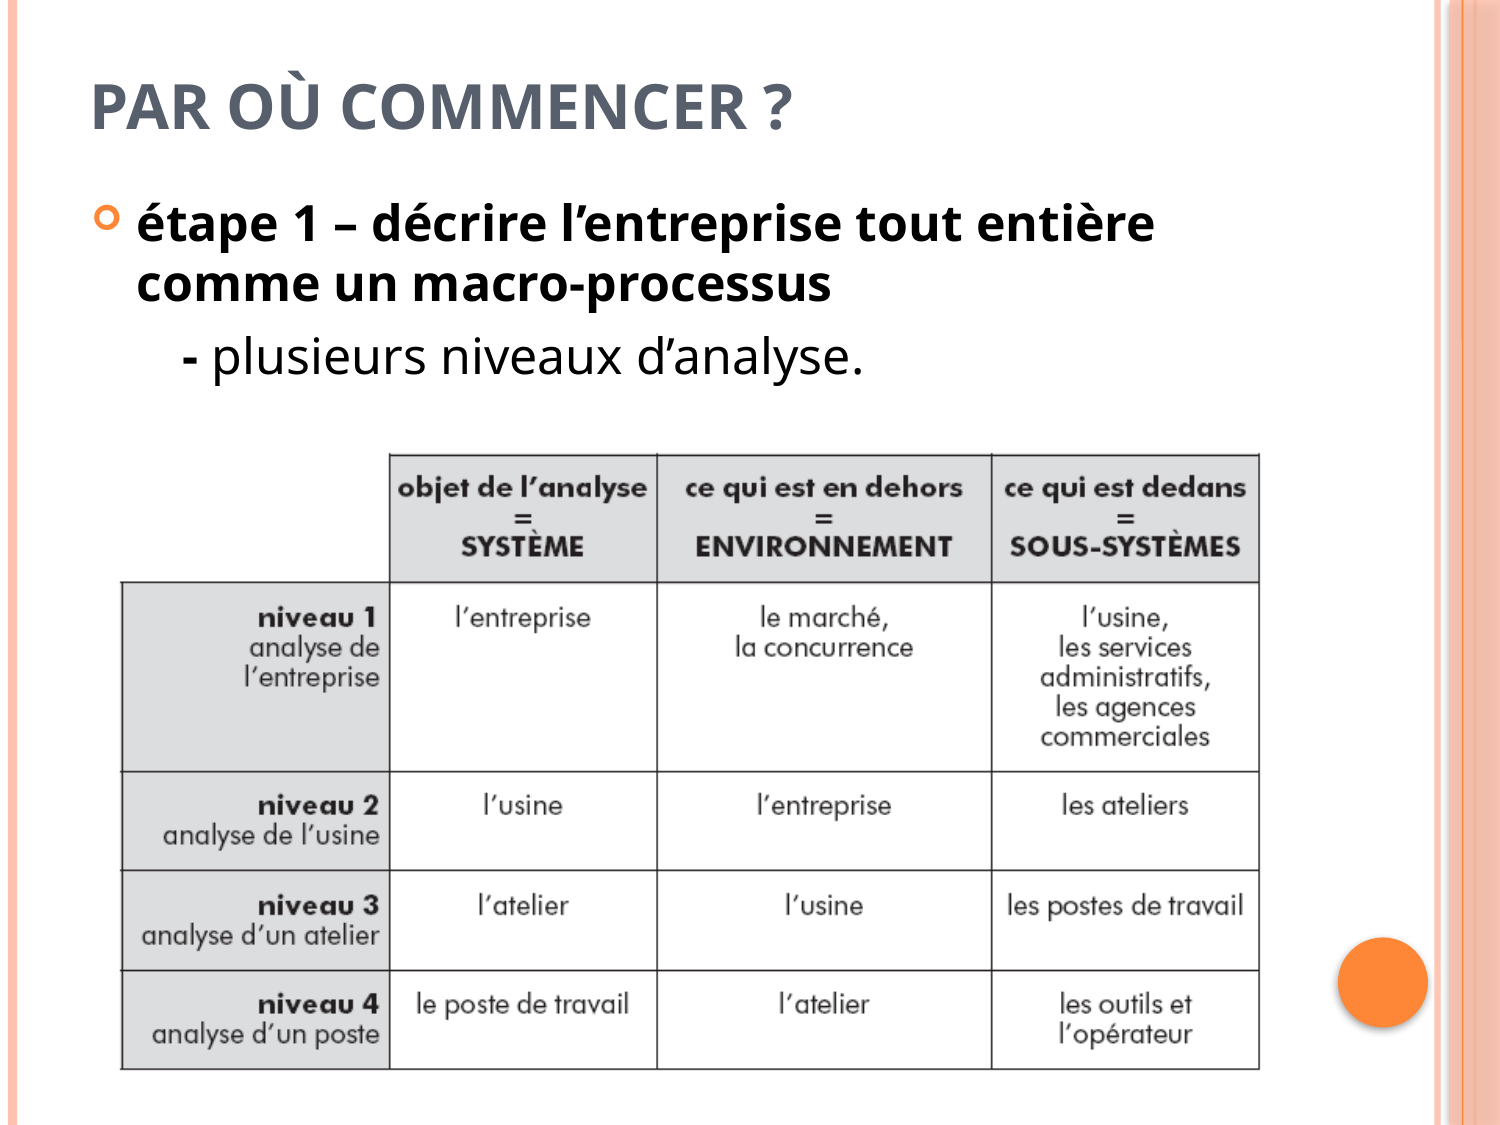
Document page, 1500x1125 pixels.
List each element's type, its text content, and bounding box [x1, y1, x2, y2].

picture [64, 408, 1294, 1090]
title par où commencer ? [75, 45, 1300, 149]
list étape 1 – décrire l’entreprise tout entière comme un macro-processus - plusieurs niveaux d’analyse. [76, 184, 1302, 438]
